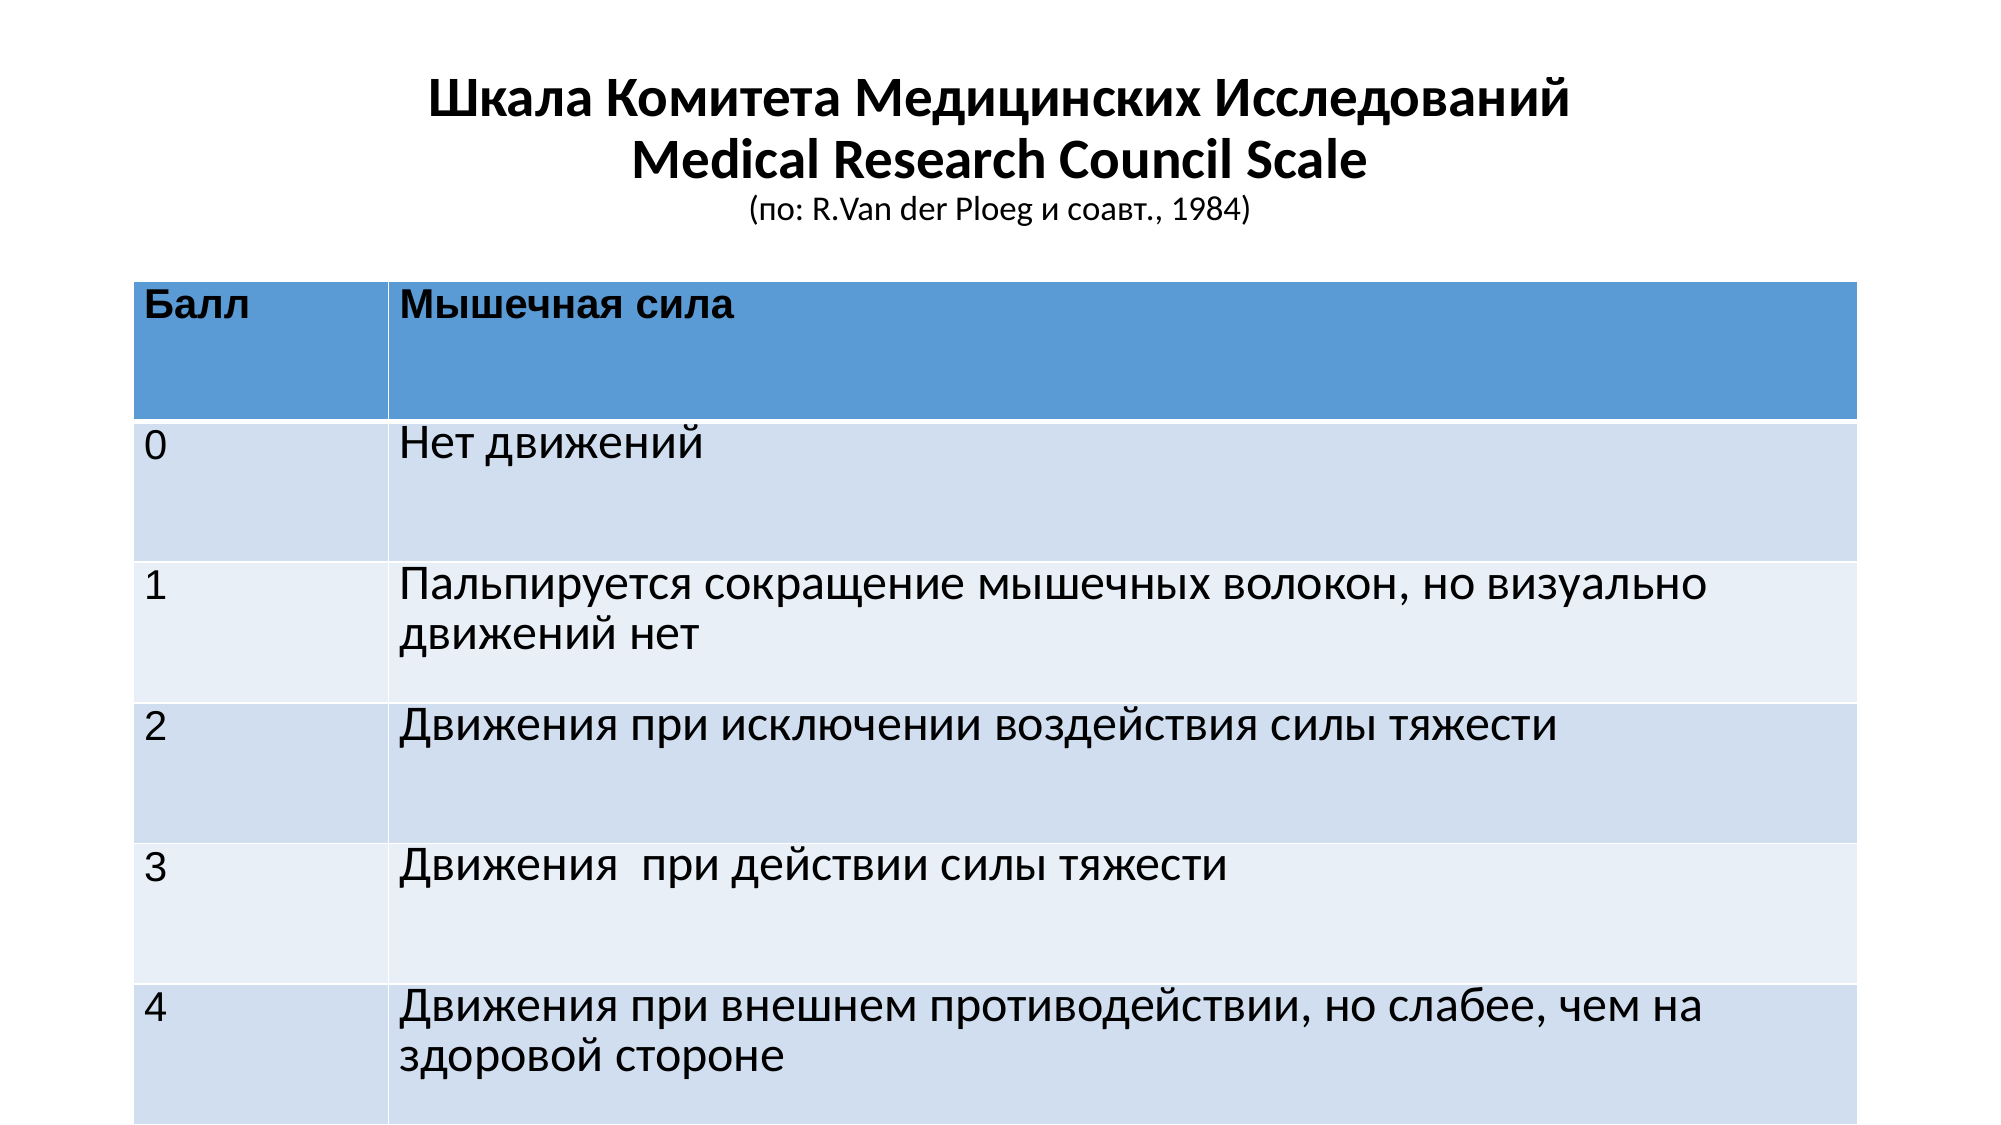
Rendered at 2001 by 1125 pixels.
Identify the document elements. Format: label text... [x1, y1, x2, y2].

title Шкала Комитета Медицинских Исследований Medical Research Council Scale (по: R.Van der Ploeg и соавт., 1984) [137, 59, 1863, 278]
table_cell 4 [134, 985, 388, 1124]
table_cell 1 [134, 563, 388, 702]
table_header Балл [134, 282, 388, 419]
table_cell Пальпируется сокращение мышечных волокон, но визуально движений нет [389, 563, 1857, 702]
table_header Мышечная сила [389, 282, 1857, 419]
table_cell Движения при исключении воздействия силы тяжести [389, 704, 1857, 843]
table_cell 0 [134, 424, 388, 561]
table_cell 2 [134, 704, 388, 843]
table_cell Нет движений [389, 424, 1857, 561]
table_cell 3 [134, 844, 388, 983]
table_cell Движения при внешнем противодействии, но слабее, чем на здоровой стороне [389, 985, 1857, 1124]
table_cell Движения при действии силы тяжести [389, 844, 1857, 983]
